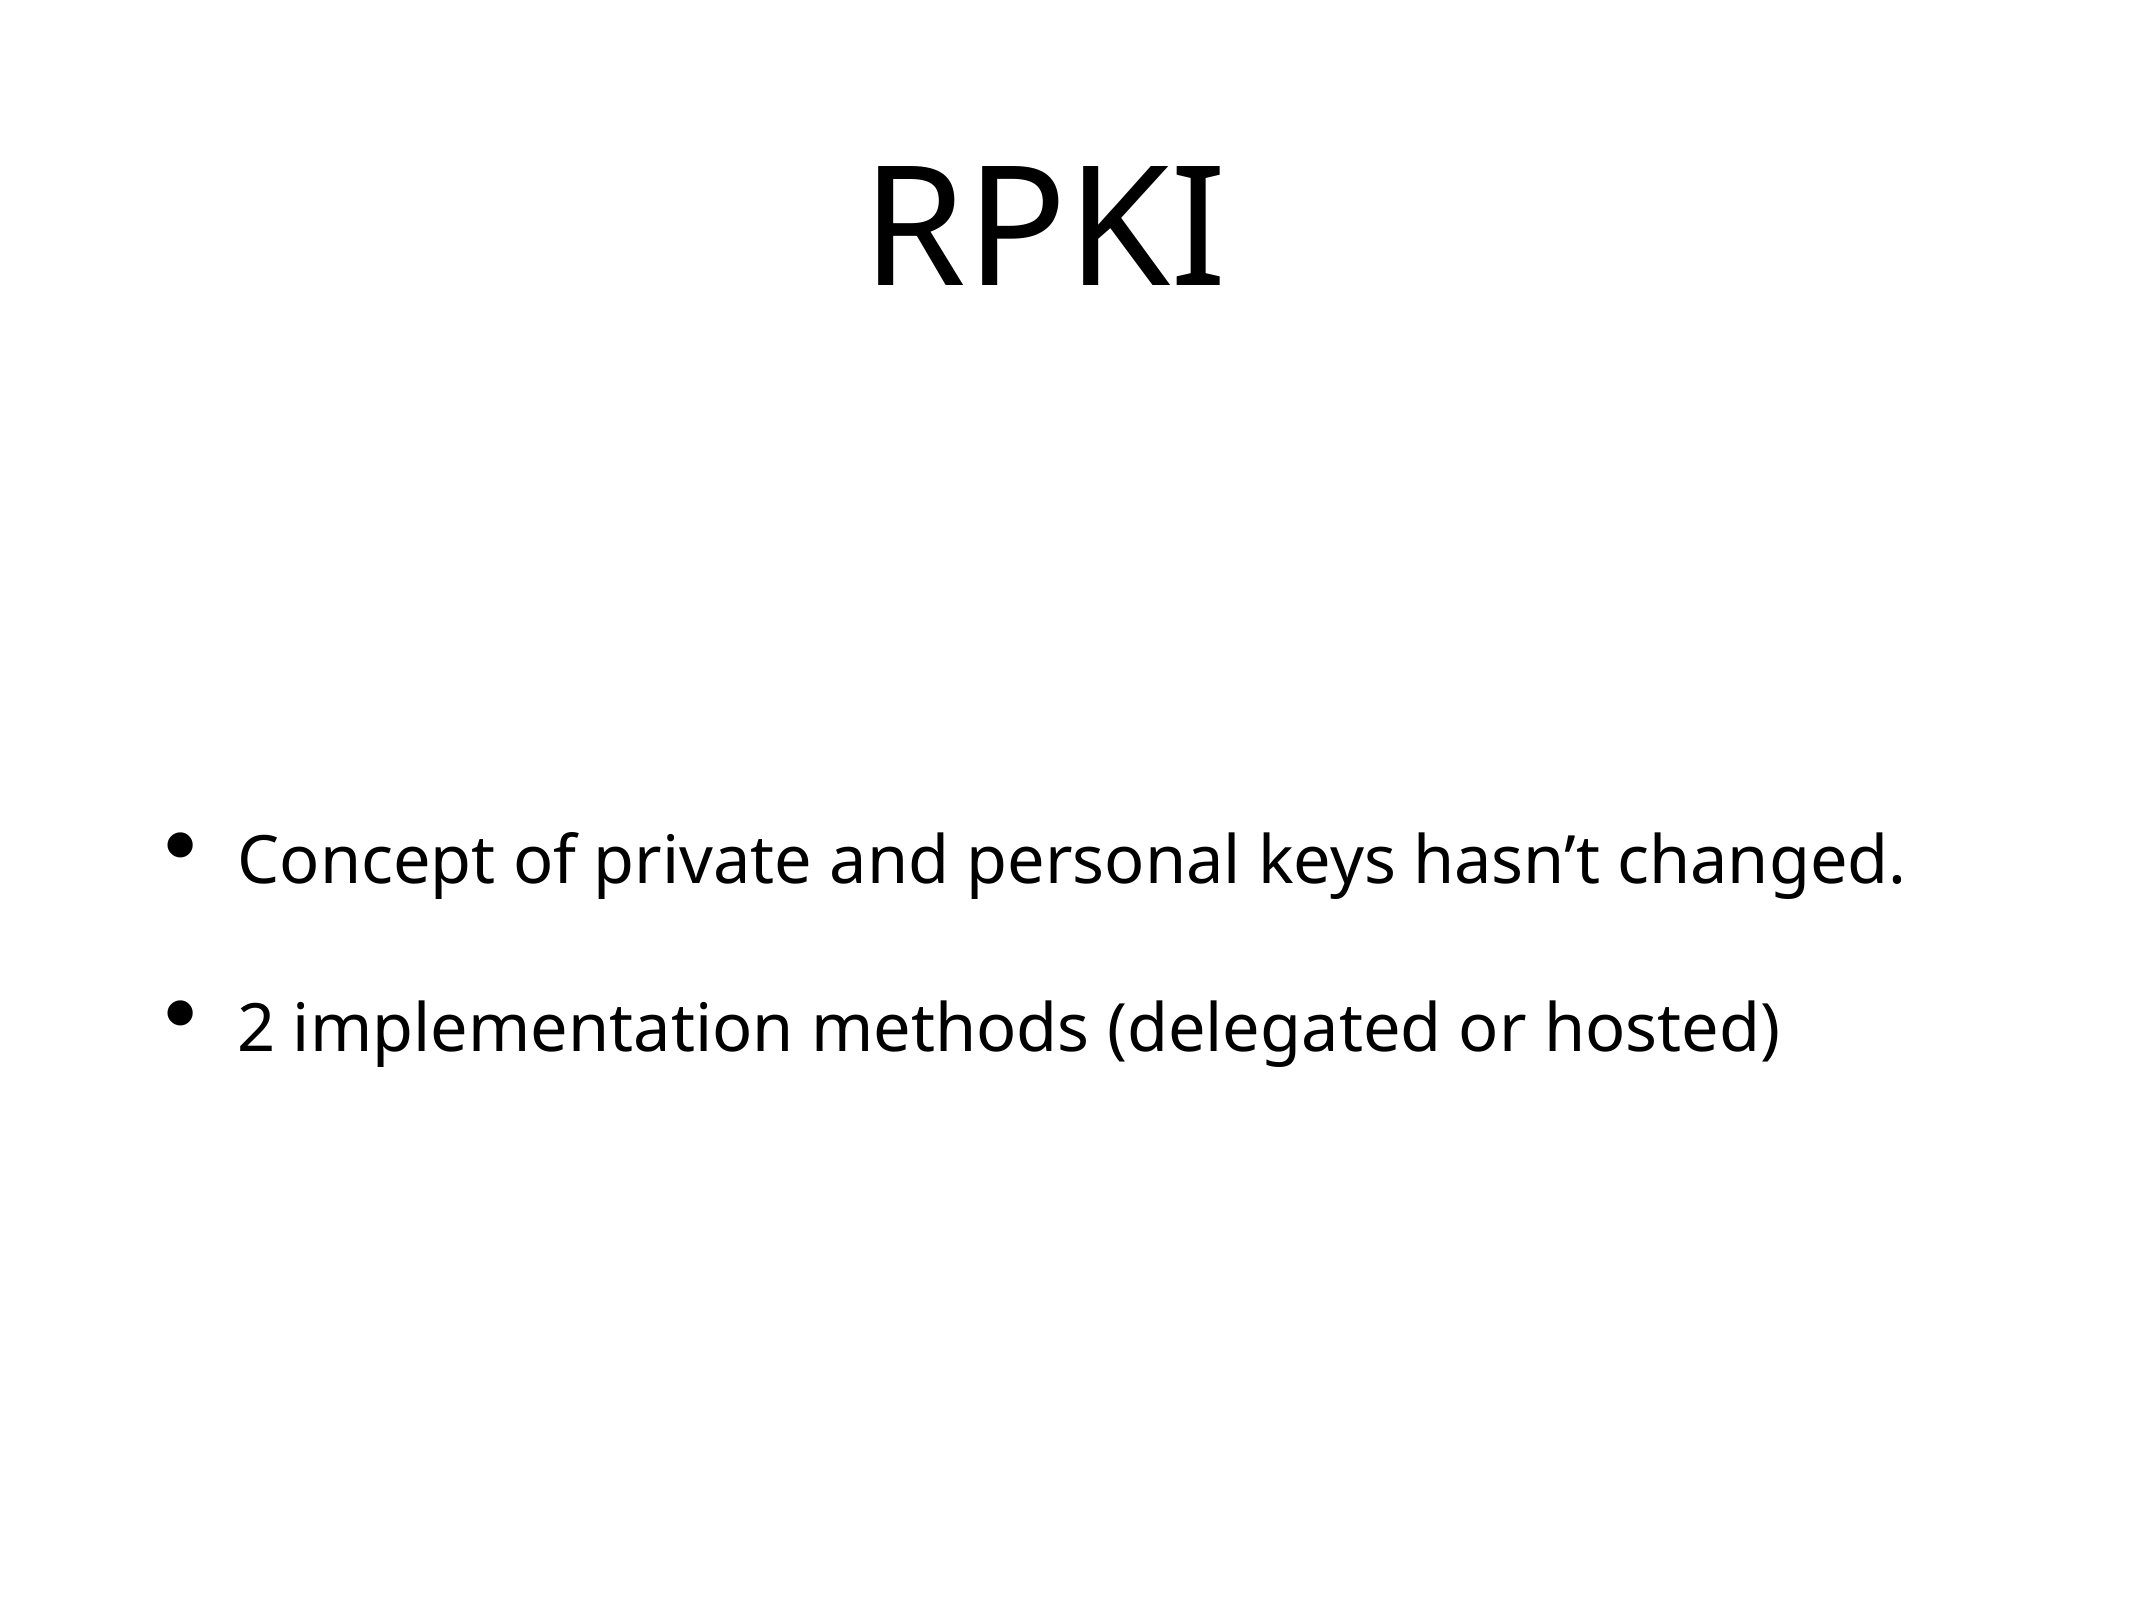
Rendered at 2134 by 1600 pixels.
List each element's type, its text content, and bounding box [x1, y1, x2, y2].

list Concept of private and personal keys hasn’t changed. 2 implementation methods (delegated or hosted) [155, 424, 1978, 1457]
title RPKI [155, 41, 1978, 397]
